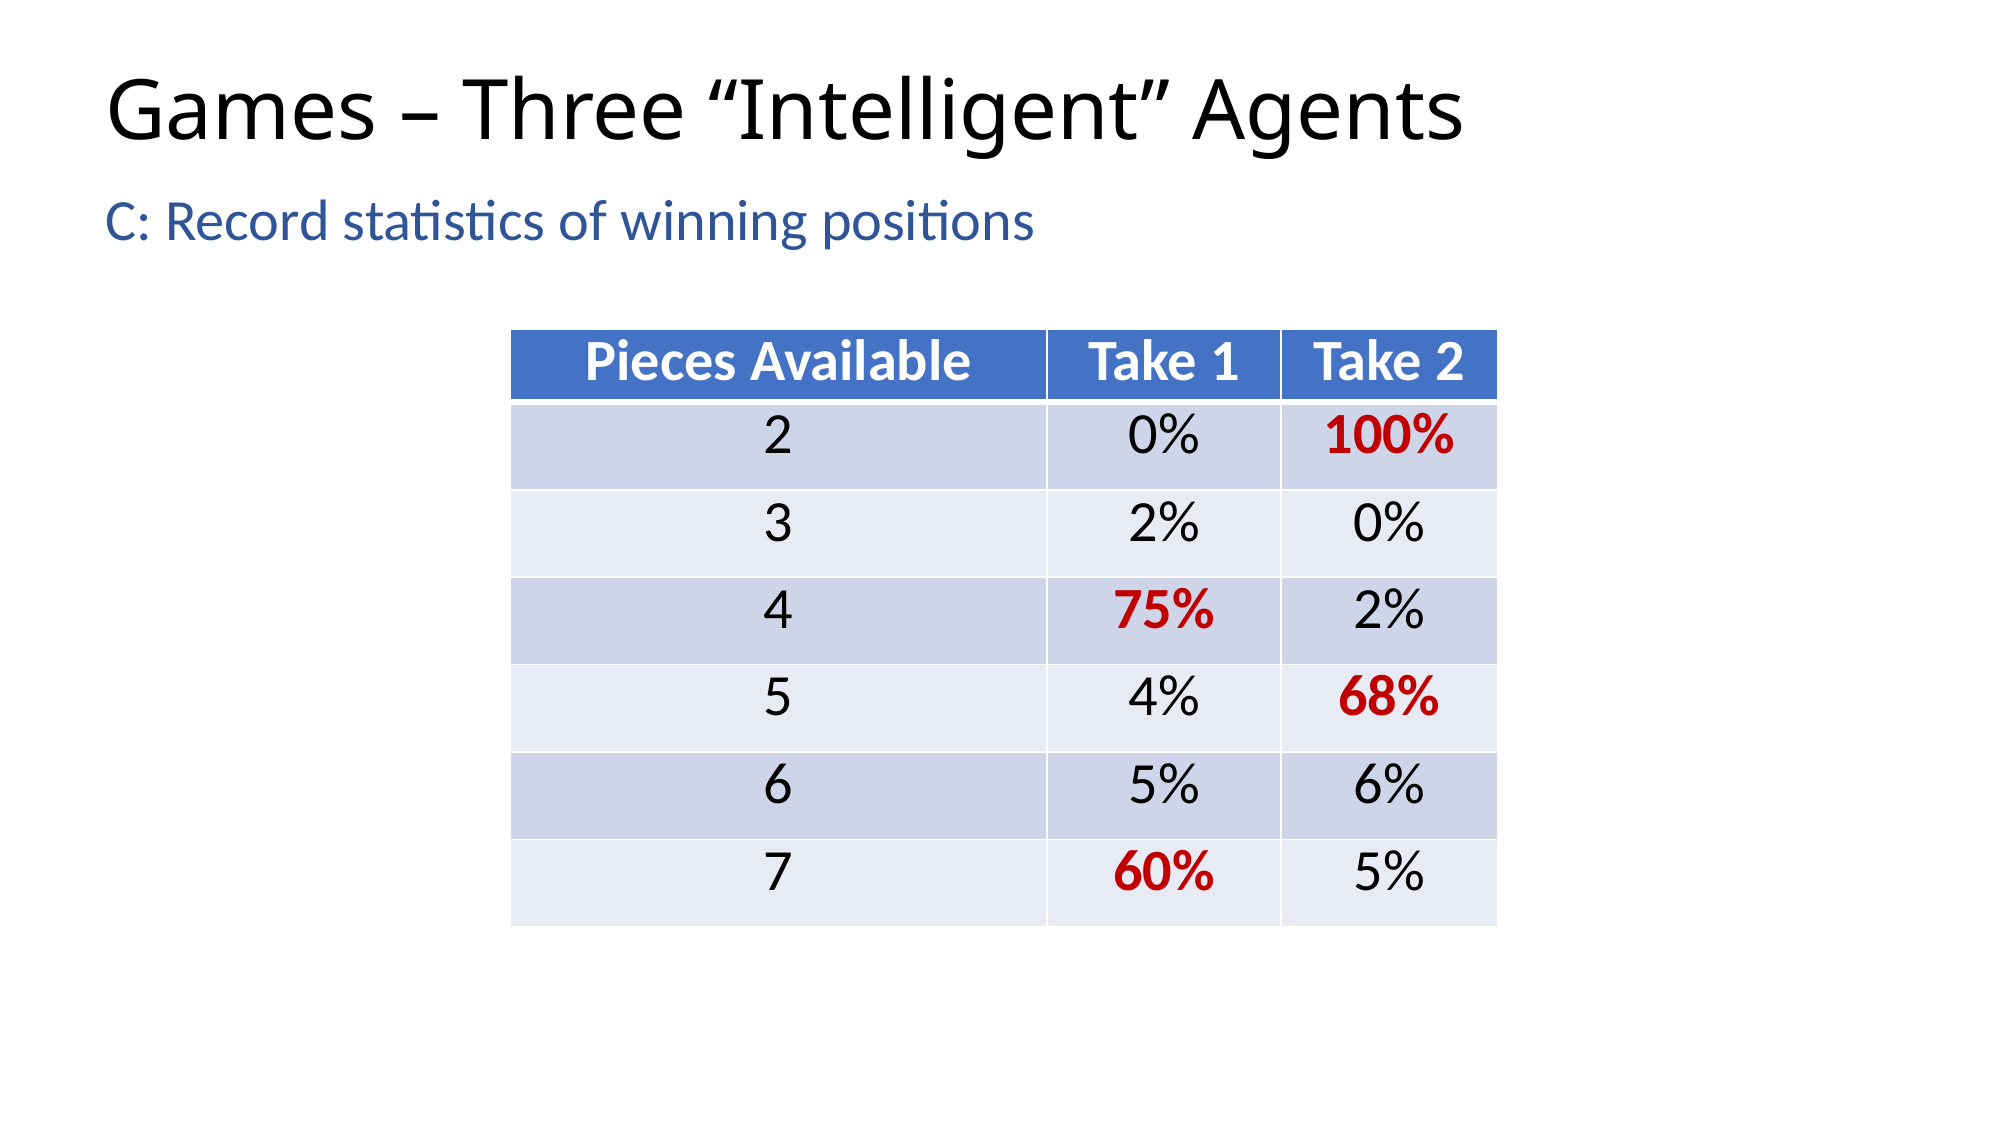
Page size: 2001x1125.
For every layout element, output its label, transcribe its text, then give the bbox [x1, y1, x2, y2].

table_cell 7 [511, 840, 1046, 926]
table_cell 68% [1282, 665, 1497, 751]
table_cell 5 [511, 665, 1046, 751]
table_header Pieces Available [511, 330, 1046, 399]
title Games – Three “Intelligent” Agents [90, 60, 1816, 164]
table_cell 75% [1048, 578, 1280, 664]
table_cell 6 [511, 753, 1046, 839]
list C: Record statistics of winning positions [90, 182, 1816, 518]
table_cell 2 [511, 405, 1046, 489]
table_cell 3 [511, 491, 1046, 576]
table_cell 4% [1048, 665, 1280, 751]
table_cell 4 [511, 578, 1046, 664]
table_cell 6% [1282, 753, 1497, 839]
table_cell 60% [1048, 840, 1280, 926]
table_cell 0% [1282, 491, 1497, 576]
table_cell 100% [1282, 405, 1497, 489]
table_cell 5% [1048, 753, 1280, 839]
table_cell 0% [1048, 405, 1280, 489]
table_cell 2% [1282, 578, 1497, 664]
table_cell 5% [1282, 840, 1497, 926]
table_header Take 1 [1048, 330, 1280, 399]
table_header Take 2 [1282, 330, 1497, 399]
table_cell 2% [1048, 491, 1280, 576]
